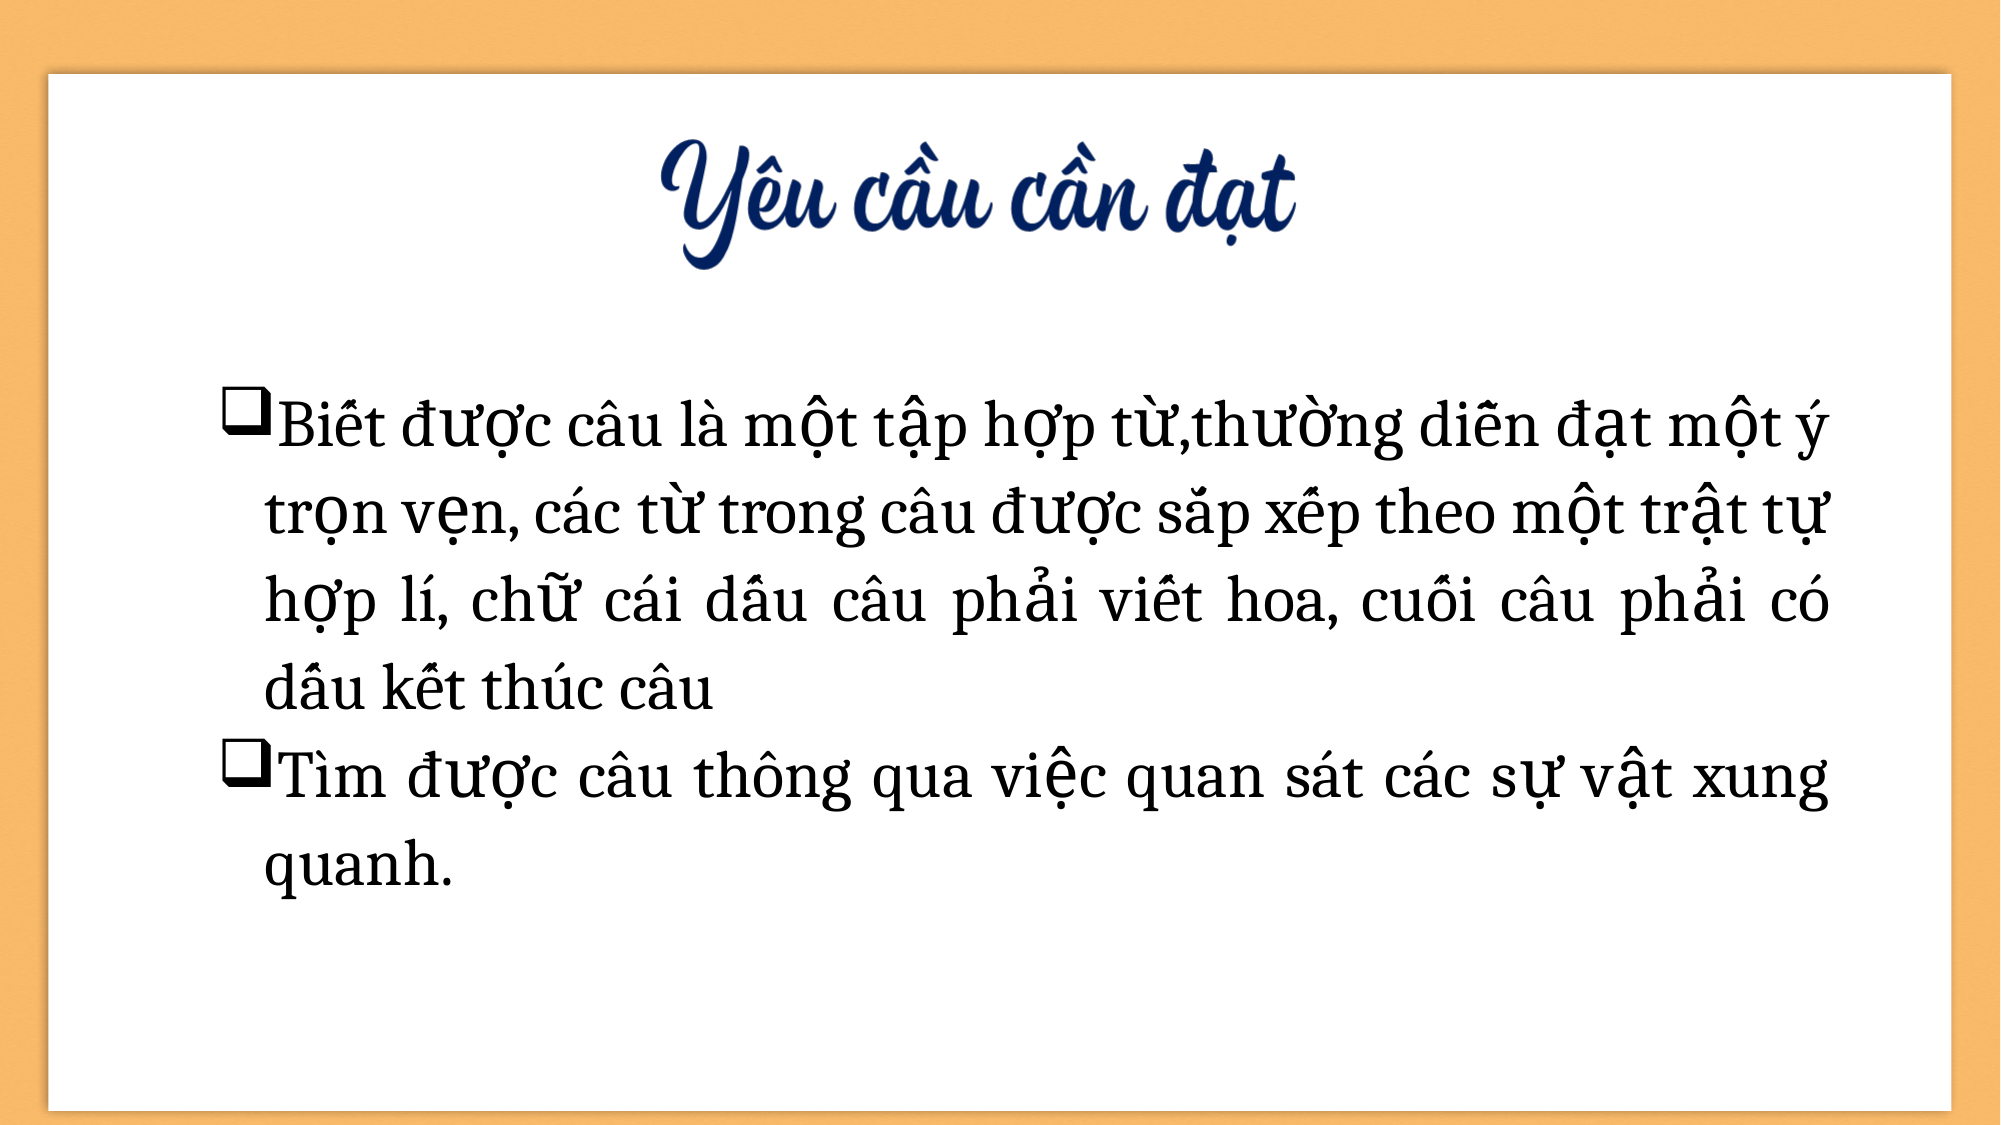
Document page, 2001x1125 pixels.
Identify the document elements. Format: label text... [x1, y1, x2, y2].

text_box Biết được câu là một tập hợp từ,thường diễn đạt một ý trọn vẹn, các từ trong câu được sắp xếp theo một trật tự hợp lí, chữ cái dấu câu phải viết hoa, cuối câu phải có dấu kết thúc câu Tìm được câu thông qua việc quan sát các sự vật xung quanh. [203, 364, 1846, 907]
text_box [47, 73, 1952, 1112]
picture [0, 0, 2001, 1125]
